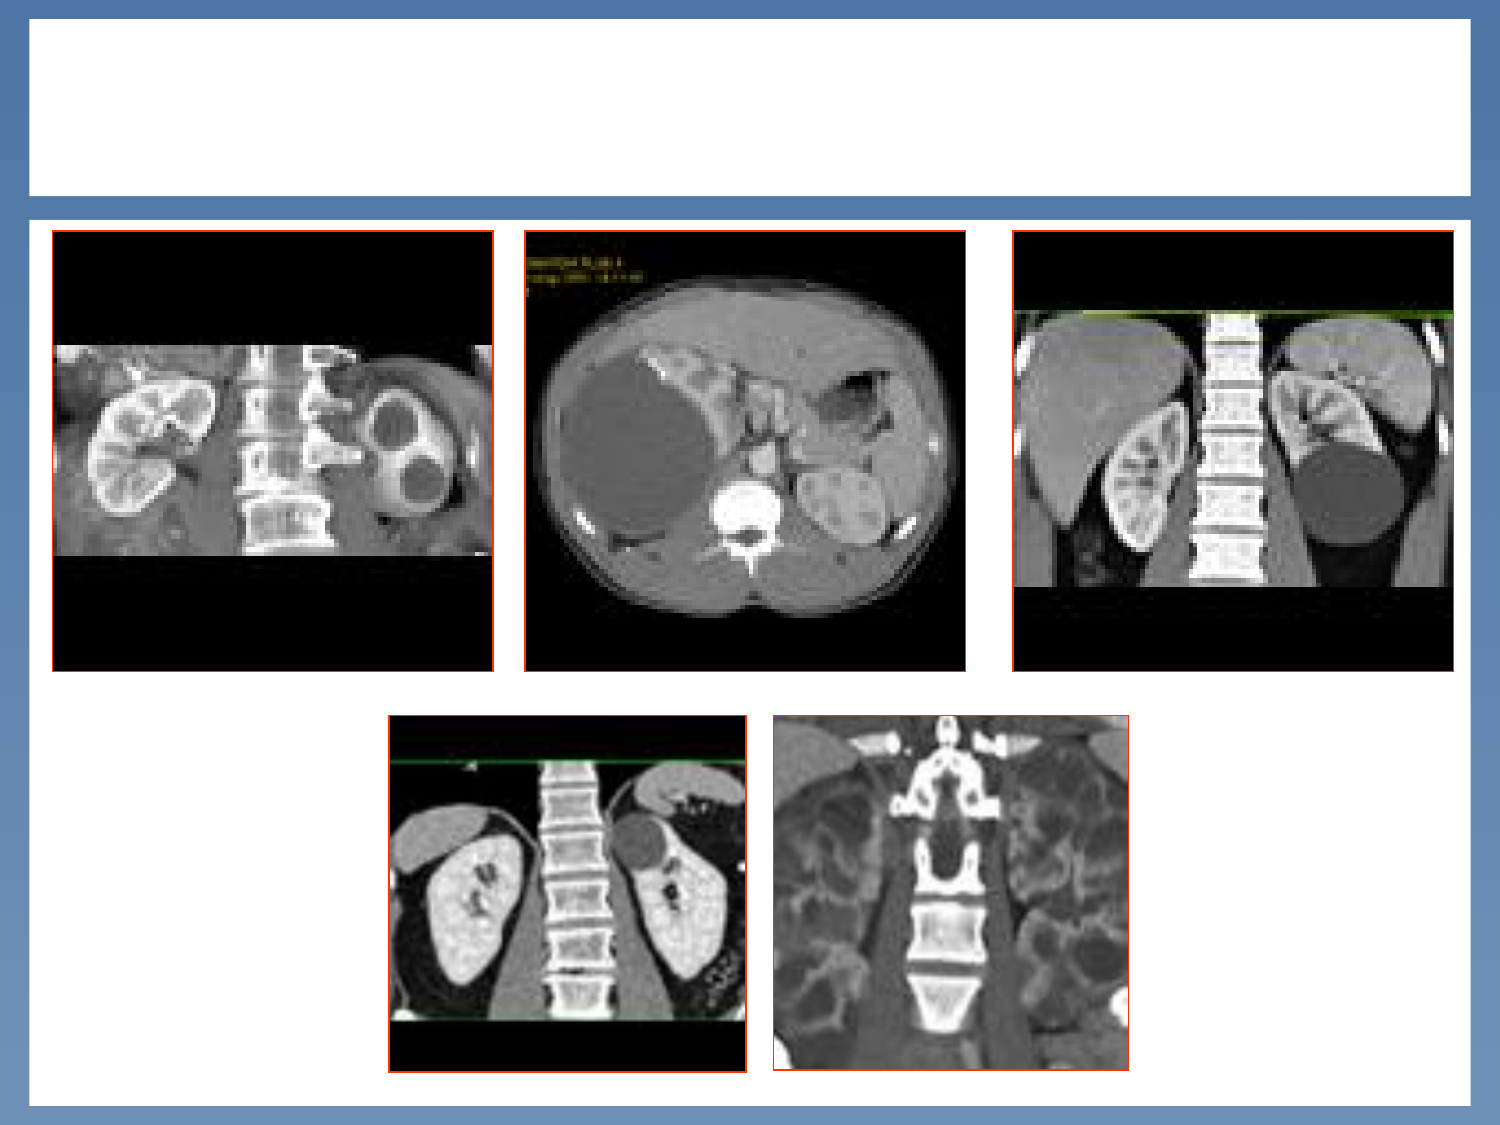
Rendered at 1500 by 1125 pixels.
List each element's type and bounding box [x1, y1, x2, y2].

picture [52, 231, 493, 672]
picture [774, 715, 1129, 1070]
picture [389, 715, 746, 1072]
picture [525, 231, 965, 672]
picture [1013, 231, 1454, 672]
